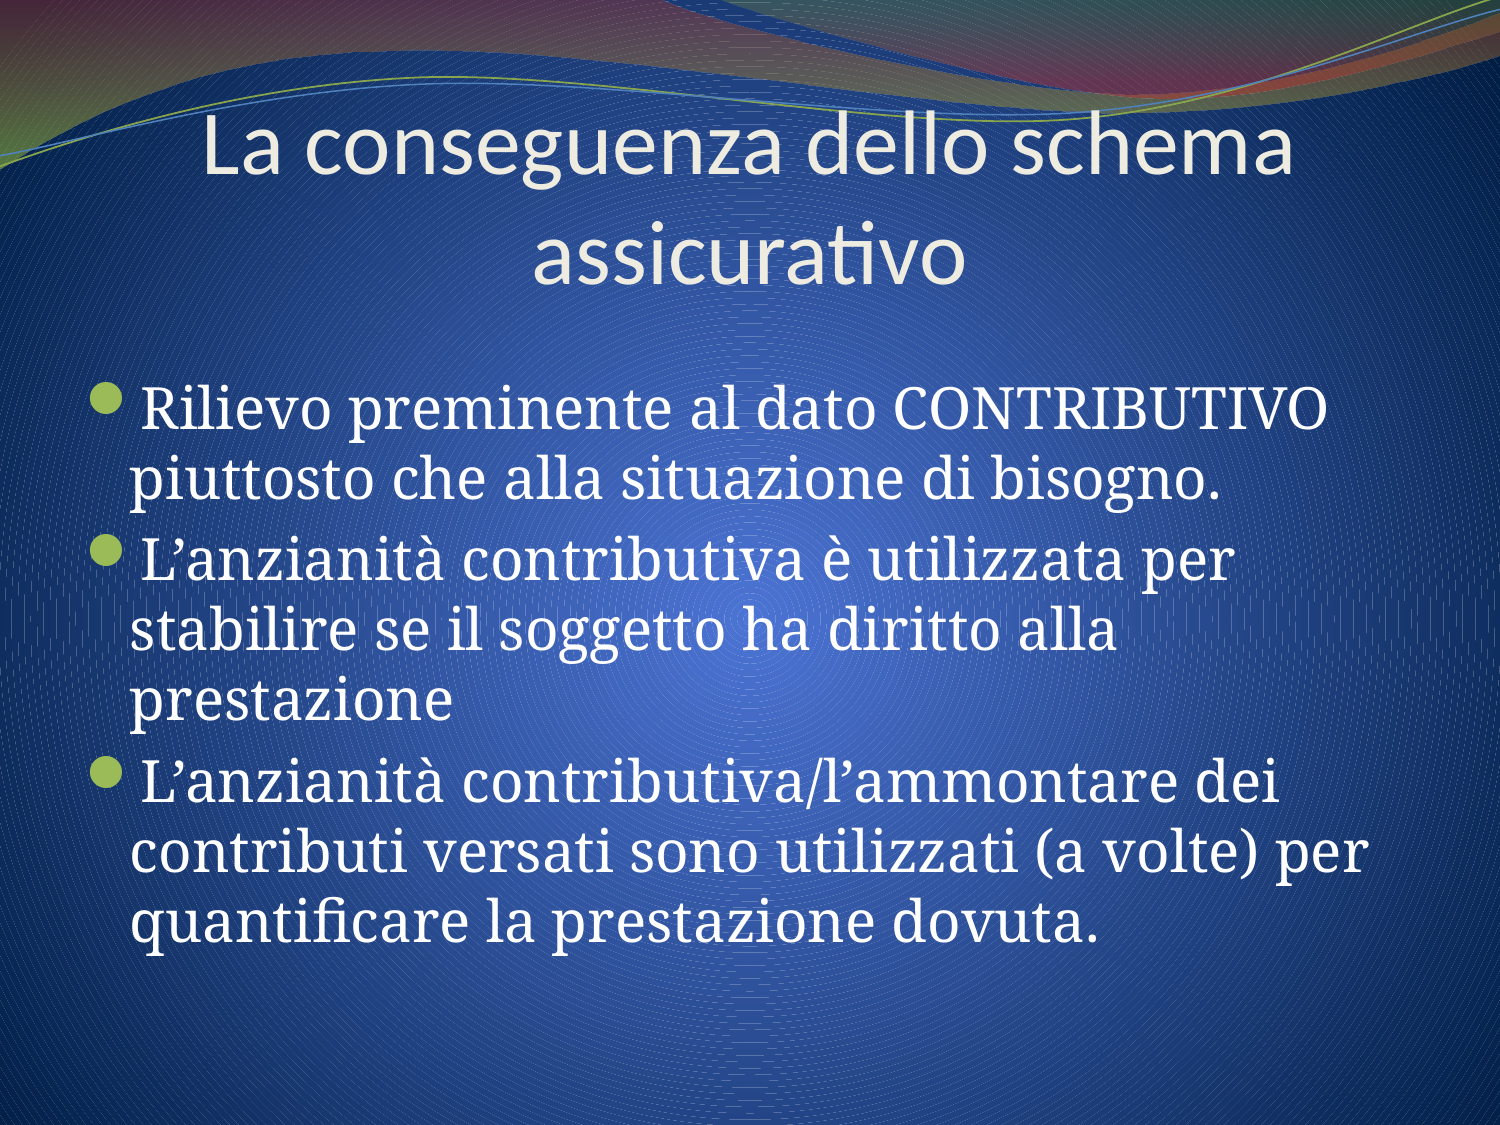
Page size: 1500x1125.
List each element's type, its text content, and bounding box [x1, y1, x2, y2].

list Rilievo preminente al dato CONTRIBUTIVO piuttosto che alla situazione di bisogno. L’anzianità contributiva è utilizzata per stabilire se il soggetto ha diritto alla prestazione L’anzianità contributiva/l’ammontare dei contributi versati sono utilizzati (a volte) per quantificare la prestazione dovuta. [70, 363, 1421, 973]
title La conseguenza dello schema assicurativo [74, 81, 1426, 304]
